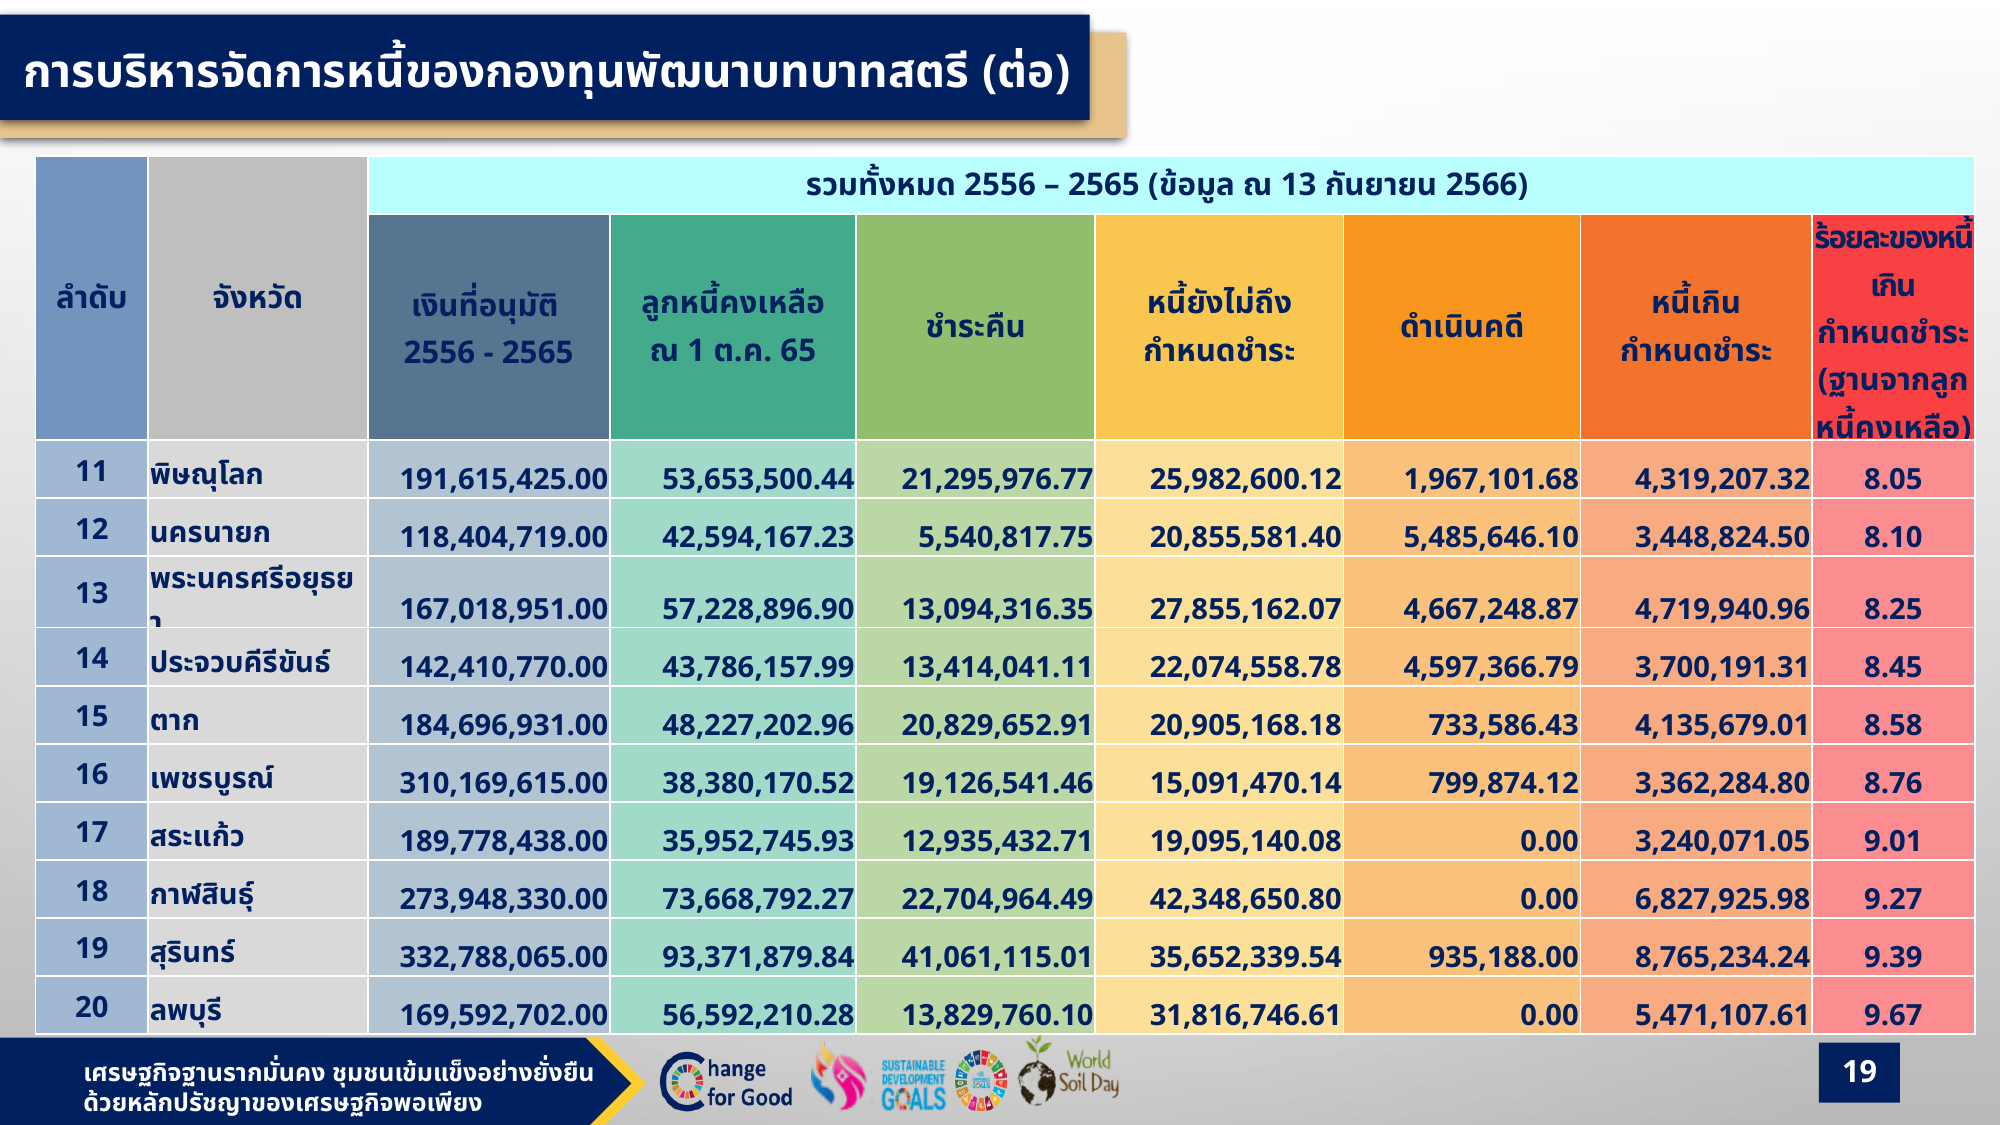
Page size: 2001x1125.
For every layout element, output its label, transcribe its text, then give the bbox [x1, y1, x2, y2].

table_cell 13,829,760.10 [857, 977, 1094, 1028]
table_cell 20,905,168.18 [1096, 687, 1343, 743]
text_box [0, 14, 1127, 139]
table_cell 41,061,115.01 [857, 919, 1094, 975]
table_cell 3,240,071.05 [1581, 803, 1811, 859]
table_cell 31,816,746.61 [1096, 977, 1343, 1033]
table_cell 48,227,202.96 [611, 687, 855, 743]
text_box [0, 1030, 1127, 1125]
table_cell 19,095,140.08 [1096, 803, 1343, 859]
table_cell 4,135,679.01 [1581, 687, 1811, 743]
table_cell 13 [36, 557, 147, 627]
table_cell 4,667,248.87 [1344, 557, 1580, 627]
table_cell 3,448,824.50 [1581, 499, 1811, 555]
table_cell พระนครศรีอยุธยา [149, 557, 367, 627]
table_cell 43,786,157.99 [611, 628, 855, 685]
table_cell 13,414,041.11 [857, 628, 1094, 685]
table_cell 310,169,615.00 [369, 745, 609, 801]
table_cell 53,653,500.44 [611, 441, 855, 497]
table_cell 16 [36, 745, 147, 801]
table_cell 142,410,770.00 [369, 628, 609, 685]
table_cell สุรินทร์ [149, 919, 367, 975]
table_cell สระแก้ว [149, 803, 367, 859]
table_cell กาฬสินธุ์ [149, 861, 367, 917]
table_cell นครนายก [149, 499, 367, 555]
picture [0, 0, 2000, 1125]
table_cell 57,228,896.90 [611, 557, 855, 627]
table_cell 38,380,170.52 [611, 745, 855, 801]
table_cell 8.10 [1813, 499, 1974, 555]
table_cell 73,668,792.27 [611, 861, 855, 917]
table_cell 191,615,425.00 [369, 441, 609, 497]
table_cell 56,592,210.28 [611, 977, 855, 1028]
table_cell 14 [36, 628, 147, 685]
table_cell 8.45 [1813, 628, 1974, 685]
table_cell ร้อยละของหนี้เกิน กำหนดชำระ (ฐานจากลูกหนี้คงเหลือ) [1813, 215, 1974, 439]
table_cell 189,778,438.00 [369, 803, 609, 859]
table_cell 184,696,931.00 [369, 687, 609, 743]
table_cell 13,094,316.35 [857, 557, 1094, 627]
table_cell 5,485,646.10 [1344, 499, 1580, 555]
table_cell 25,982,600.12 [1096, 441, 1343, 497]
table_cell 4,319,207.32 [1581, 441, 1811, 497]
table_cell หนี้เกิน กำหนดชำระ [1581, 215, 1811, 439]
table_cell พิษณุโลก [149, 441, 367, 497]
table_cell 22,074,558.78 [1096, 628, 1343, 685]
table_cell 118,404,719.00 [369, 499, 609, 555]
table_cell 0.00 [1344, 977, 1580, 1033]
table_cell 273,948,330.00 [369, 861, 609, 917]
table_cell 167,018,951.00 [369, 557, 609, 627]
table_cell 12,935,432.71 [857, 803, 1094, 859]
table_cell 0.00 [1344, 861, 1580, 917]
table_cell ประจวบคีรีขันธ์ [149, 628, 367, 685]
table_cell 27,855,162.07 [1096, 557, 1343, 627]
table_cell 8.76 [1813, 745, 1974, 801]
table_header ลำดับ [36, 157, 147, 439]
table_header จังหวัด [149, 157, 367, 439]
table_cell 5,471,107.61 [1581, 977, 1811, 1033]
table_cell ชำระคืน [857, 215, 1094, 439]
table_cell 22,704,964.49 [857, 861, 1094, 917]
table_cell 9.27 [1813, 861, 1974, 917]
table_cell 42,348,650.80 [1096, 861, 1343, 917]
table_cell 799,874.12 [1344, 745, 1580, 801]
table_cell 35,652,339.54 [1096, 919, 1343, 975]
table_cell 9.01 [1813, 803, 1974, 859]
table_cell 3,362,284.80 [1581, 745, 1811, 801]
table_cell 20 [36, 977, 147, 1028]
table_cell 8.58 [1813, 687, 1974, 743]
table_cell 15,091,470.14 [1096, 745, 1343, 801]
table_cell ลูกหนี้คงเหลือ ณ 1 ต.ค. 65 [611, 215, 855, 439]
table_cell เพชรบูรณ์ [149, 745, 367, 801]
table_cell 42,594,167.23 [611, 499, 855, 555]
table_cell 20,855,581.40 [1096, 499, 1343, 555]
table_cell 8.25 [1813, 557, 1974, 627]
table_cell เงินที่อนุมัติ 2556 - 2565 [369, 215, 609, 439]
table_cell 9.39 [1813, 919, 1974, 975]
table_cell 4,597,366.79 [1344, 628, 1580, 685]
table_cell 11 [36, 441, 147, 497]
table_cell 93,371,879.84 [611, 919, 855, 975]
text_box 19 [1818, 1042, 1900, 1103]
table_cell 733,586.43 [1344, 687, 1580, 743]
table_cell 6,827,925.98 [1581, 861, 1811, 917]
table_cell 19 [36, 919, 147, 975]
table_cell 35,952,745.93 [611, 803, 855, 859]
table_cell 5,540,817.75 [857, 499, 1094, 555]
table_cell 15 [36, 687, 147, 743]
table_cell 332,788,065.00 [369, 919, 609, 975]
table_cell 17 [36, 803, 147, 859]
table_cell 1,967,101.68 [1344, 441, 1580, 497]
table_cell ลพบุรี [149, 977, 367, 1028]
table_cell 9.67 [1813, 977, 1974, 1033]
table_cell ดำเนินคดี [1344, 215, 1580, 439]
table_cell 4,719,940.96 [1581, 557, 1811, 627]
table_cell หนี้ยังไม่ถึง กำหนดชำระ [1096, 215, 1343, 439]
table_header รวมทั้งหมด 2556 – 2565 (ข้อมูล ณ 13 กันยายน 2566) [369, 157, 1974, 213]
table_cell ตาก [149, 687, 367, 743]
table_cell 21,295,976.77 [857, 441, 1094, 497]
table_cell 8,765,234.24 [1581, 919, 1811, 975]
table_cell 19,126,541.46 [857, 745, 1094, 801]
table_cell 0.00 [1344, 803, 1580, 859]
table_cell 18 [36, 861, 147, 917]
table_cell 12 [36, 499, 147, 555]
table_cell 20,829,652.91 [857, 687, 1094, 743]
table_cell 169,592,702.00 [369, 977, 609, 1028]
table_cell 3,700,191.31 [1581, 628, 1811, 685]
table_cell 935,188.00 [1344, 919, 1580, 975]
table_cell 8.05 [1813, 441, 1974, 497]
